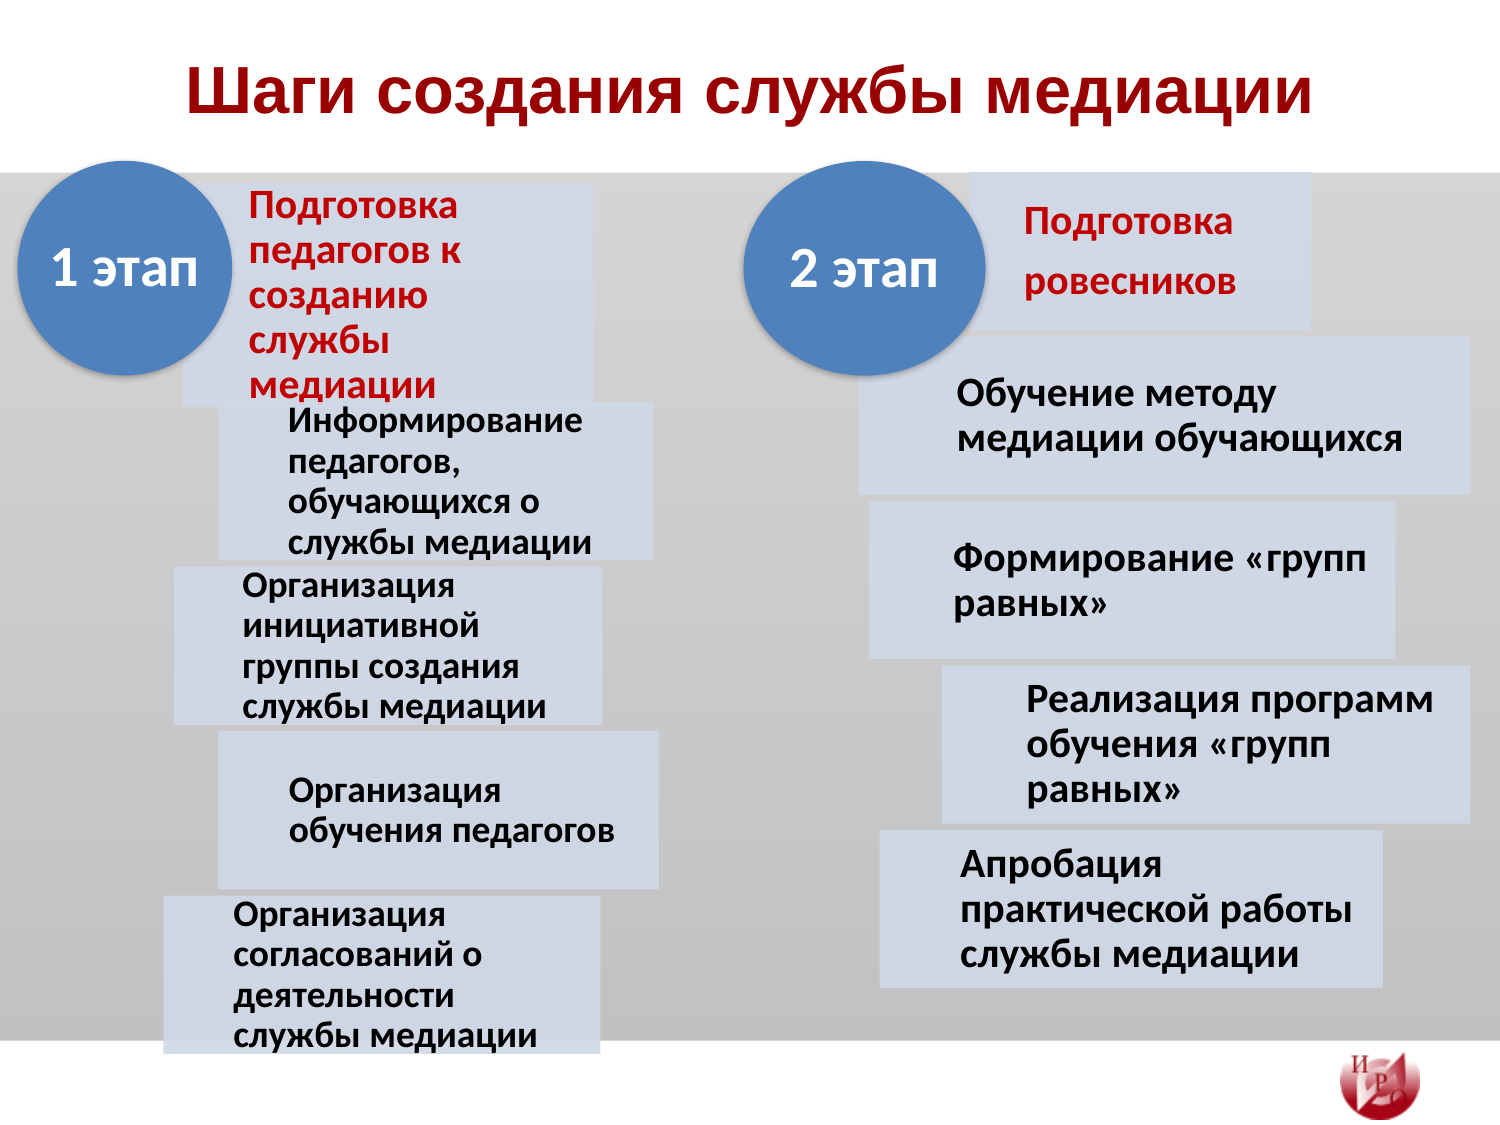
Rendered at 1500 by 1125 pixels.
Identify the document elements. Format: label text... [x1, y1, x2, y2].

picture [1340, 1083, 1420, 1120]
title Шаги создания службы медиации [0, 0, 1500, 173]
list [17, 160, 1471, 1083]
